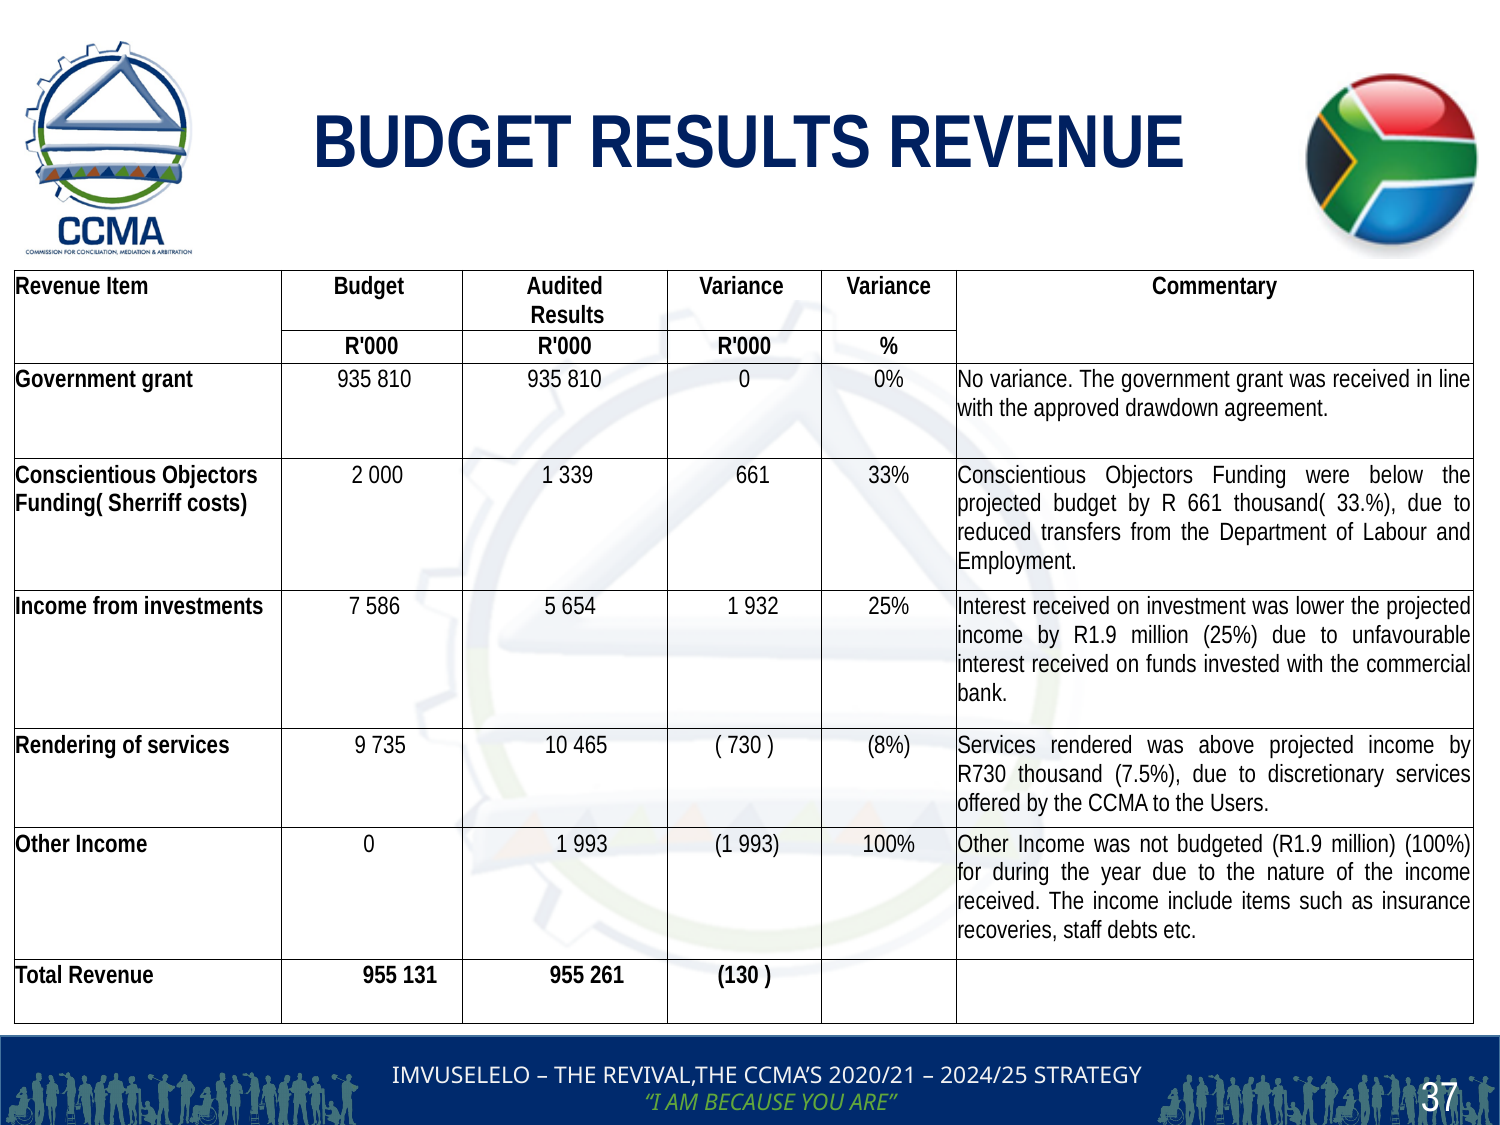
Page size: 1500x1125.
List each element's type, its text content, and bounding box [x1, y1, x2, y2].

table_cell 100% [822, 828, 956, 959]
table_cell (1 993) [668, 828, 821, 959]
table_cell 1 932 [668, 591, 821, 728]
table_cell [957, 960, 1473, 1023]
table_header Variance [822, 271, 956, 330]
table_cell % [822, 331, 956, 363]
table_cell [822, 960, 956, 1023]
table_header Commentary [957, 271, 1473, 363]
table_header Audited Results [463, 271, 667, 330]
table_cell 33% [822, 459, 956, 590]
table_cell 5 654 [463, 591, 667, 728]
table_cell ( 730 ) [668, 729, 821, 827]
table_cell 661 [668, 459, 821, 590]
title BUDGET RESULTS REVENUE [195, 59, 1305, 227]
table_cell Conscientious Objectors Funding were below the projected budget by R 661 thousand( 33.%), due to reduced transfers from the Department of Labour and Employment. [957, 459, 1473, 590]
table_cell 0 [668, 364, 821, 458]
table_cell Rendering of services [15, 729, 281, 827]
picture [24, 41, 193, 259]
table_cell Services rendered was above projected income by R730 thousand (7.5%), due to discretionary services offered by the CCMA to the Users. [957, 729, 1473, 827]
table_header Revenue Item [15, 271, 281, 363]
table_header Budget [282, 271, 462, 330]
picture [1298, 72, 1485, 259]
slide_number 37 [1136, 1065, 1474, 1125]
table_cell Other Income [15, 828, 281, 959]
table_cell Total Revenue [15, 960, 281, 1023]
table_cell 7 586 [282, 591, 462, 728]
table_cell 10 465 [463, 729, 667, 827]
table_cell 0% [822, 364, 956, 458]
table_cell (8%) [822, 729, 956, 827]
table_cell Other Income was not budgeted (R1.9 million) (100%) for during the year due to the nature of the income received. The income include items such as insurance recoveries, staff debts etc. [957, 828, 1473, 959]
table_cell 25% [822, 591, 956, 728]
table_cell R'000 [282, 331, 462, 363]
table_cell Government grant [15, 364, 281, 458]
table_cell R'000 [463, 331, 667, 363]
table_cell R'000 [668, 331, 821, 363]
table_cell 955 131 [282, 960, 462, 1023]
table_cell 1 993 [463, 828, 667, 959]
table_cell 1 339 [463, 459, 667, 590]
table_cell No variance. The government grant was received in line with the approved drawdown agreement. [957, 364, 1473, 458]
table_cell Income from investments [15, 591, 281, 728]
table_cell 9 735 [282, 729, 462, 827]
table_cell (130 ) [668, 960, 821, 1023]
table_cell 0 [282, 828, 462, 959]
table_header Variance [668, 271, 821, 330]
table_cell 955 261 [463, 960, 667, 1023]
table_cell Interest received on investment was lower the projected income by R1.9 million (25%) due to unfavourable interest received on funds invested with the commercial bank. [957, 591, 1473, 728]
table_cell 935 810 [282, 364, 462, 458]
table_cell 2 000 [282, 459, 462, 590]
table_cell Conscientious Objectors Funding( Sherriff costs) [15, 459, 281, 590]
table_cell 935 810 [463, 364, 667, 458]
